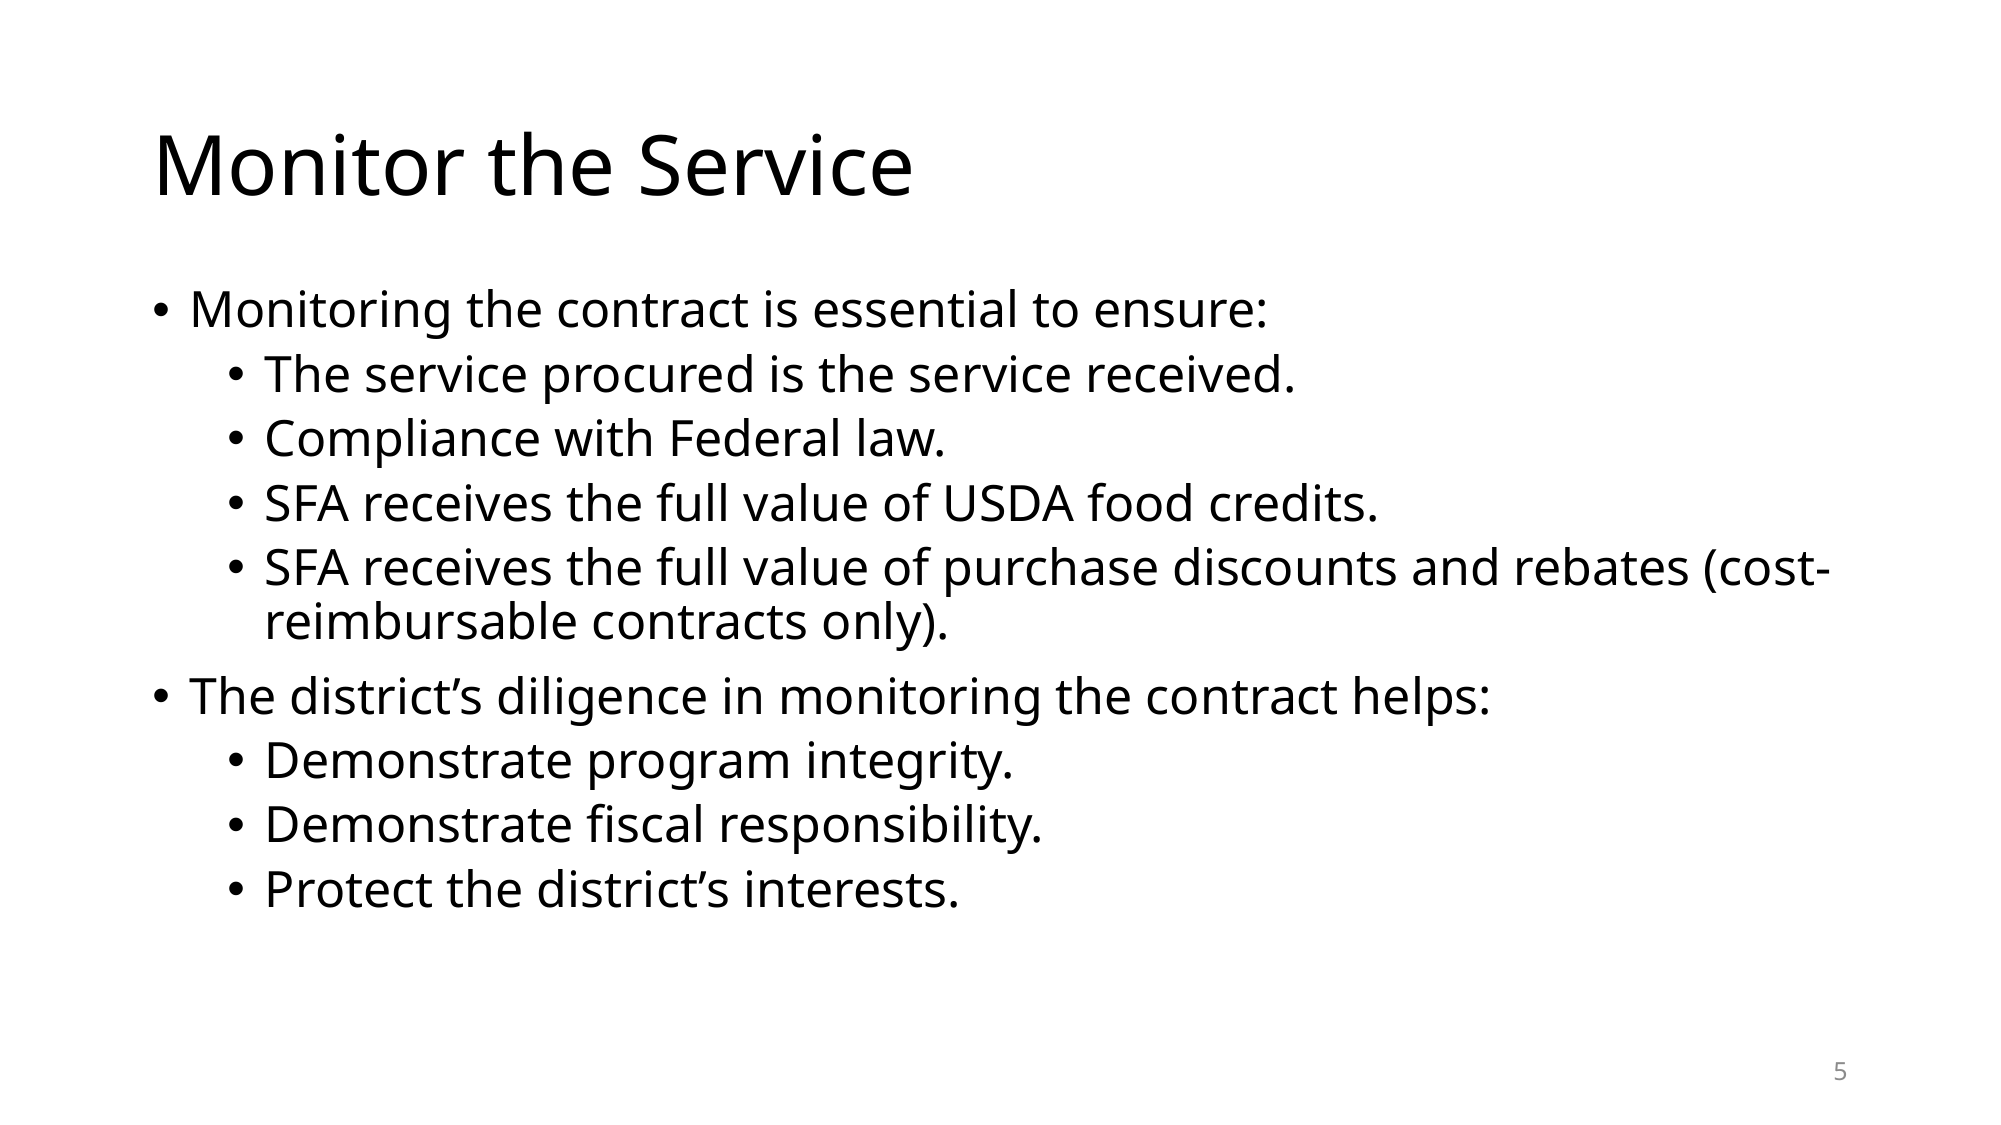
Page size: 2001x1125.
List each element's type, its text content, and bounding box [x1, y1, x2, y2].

title Monitor the Service [137, 59, 1863, 278]
list Monitoring the contract is essential to ensure: The service procured is the service received. Compliance with Federal law. SFA receives the full value of USDA food credits. SFA receives the full value of purchase discounts and rebates (cost-reimbursable contracts only). The district’s diligence in monitoring the contract helps: Demonstrate program integrity. Demonstrate fiscal responsibility. Protect the district’s interests. [137, 278, 1863, 992]
slide_number 5 [1412, 1042, 1863, 1103]
